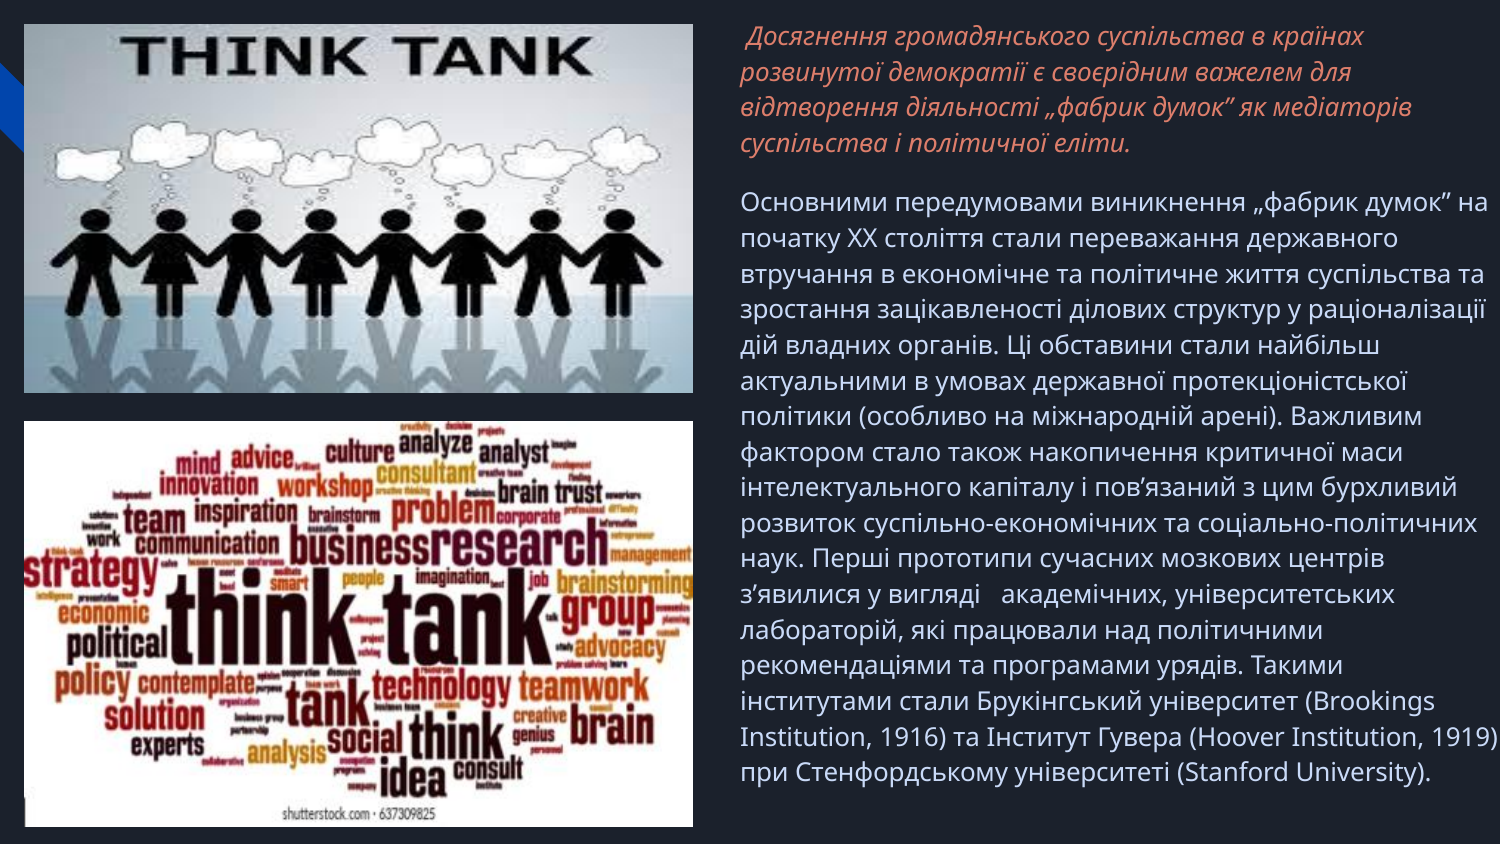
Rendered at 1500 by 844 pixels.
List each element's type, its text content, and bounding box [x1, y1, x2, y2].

list Досягнення громадянського суспільства в країнах розвинутої демократії є своєрідним важелем для відтворення діяльності „фабрик думок” як медіаторів суспільства і політичної еліти. Основними передумовами виникнення „фабрик думок” на початку ХХ століття стали переважання державного втручання в економічне та політичне життя суспільства та зростання зацікавленості ділових структур у раціоналізації дій владних органів. Ці обставини стали найбільш актуальними в умовах державної протекціоністської політики (особливо на міжнародній арені). Важливим фактором стало також накопичення критичної маси інтелектуального капіталу і пов’язаний з цим бурхливий розвиток суспільно-економічних та соціально-політичних наук. Перші прототипи сучасних мозкових центрів з’явилися у вигляді академічних, університетських лабораторій, які працювали над політичними рекомендаціями та програмами урядів. Такими інститутами стали Брукінгський університет (Brookings Institution, 1916) та Інститут Гувера (Hoover Institution, 1919) при Стенфордському університеті (Stanford University). [702, 0, 1500, 844]
picture [24, 421, 693, 827]
picture [24, 24, 693, 393]
